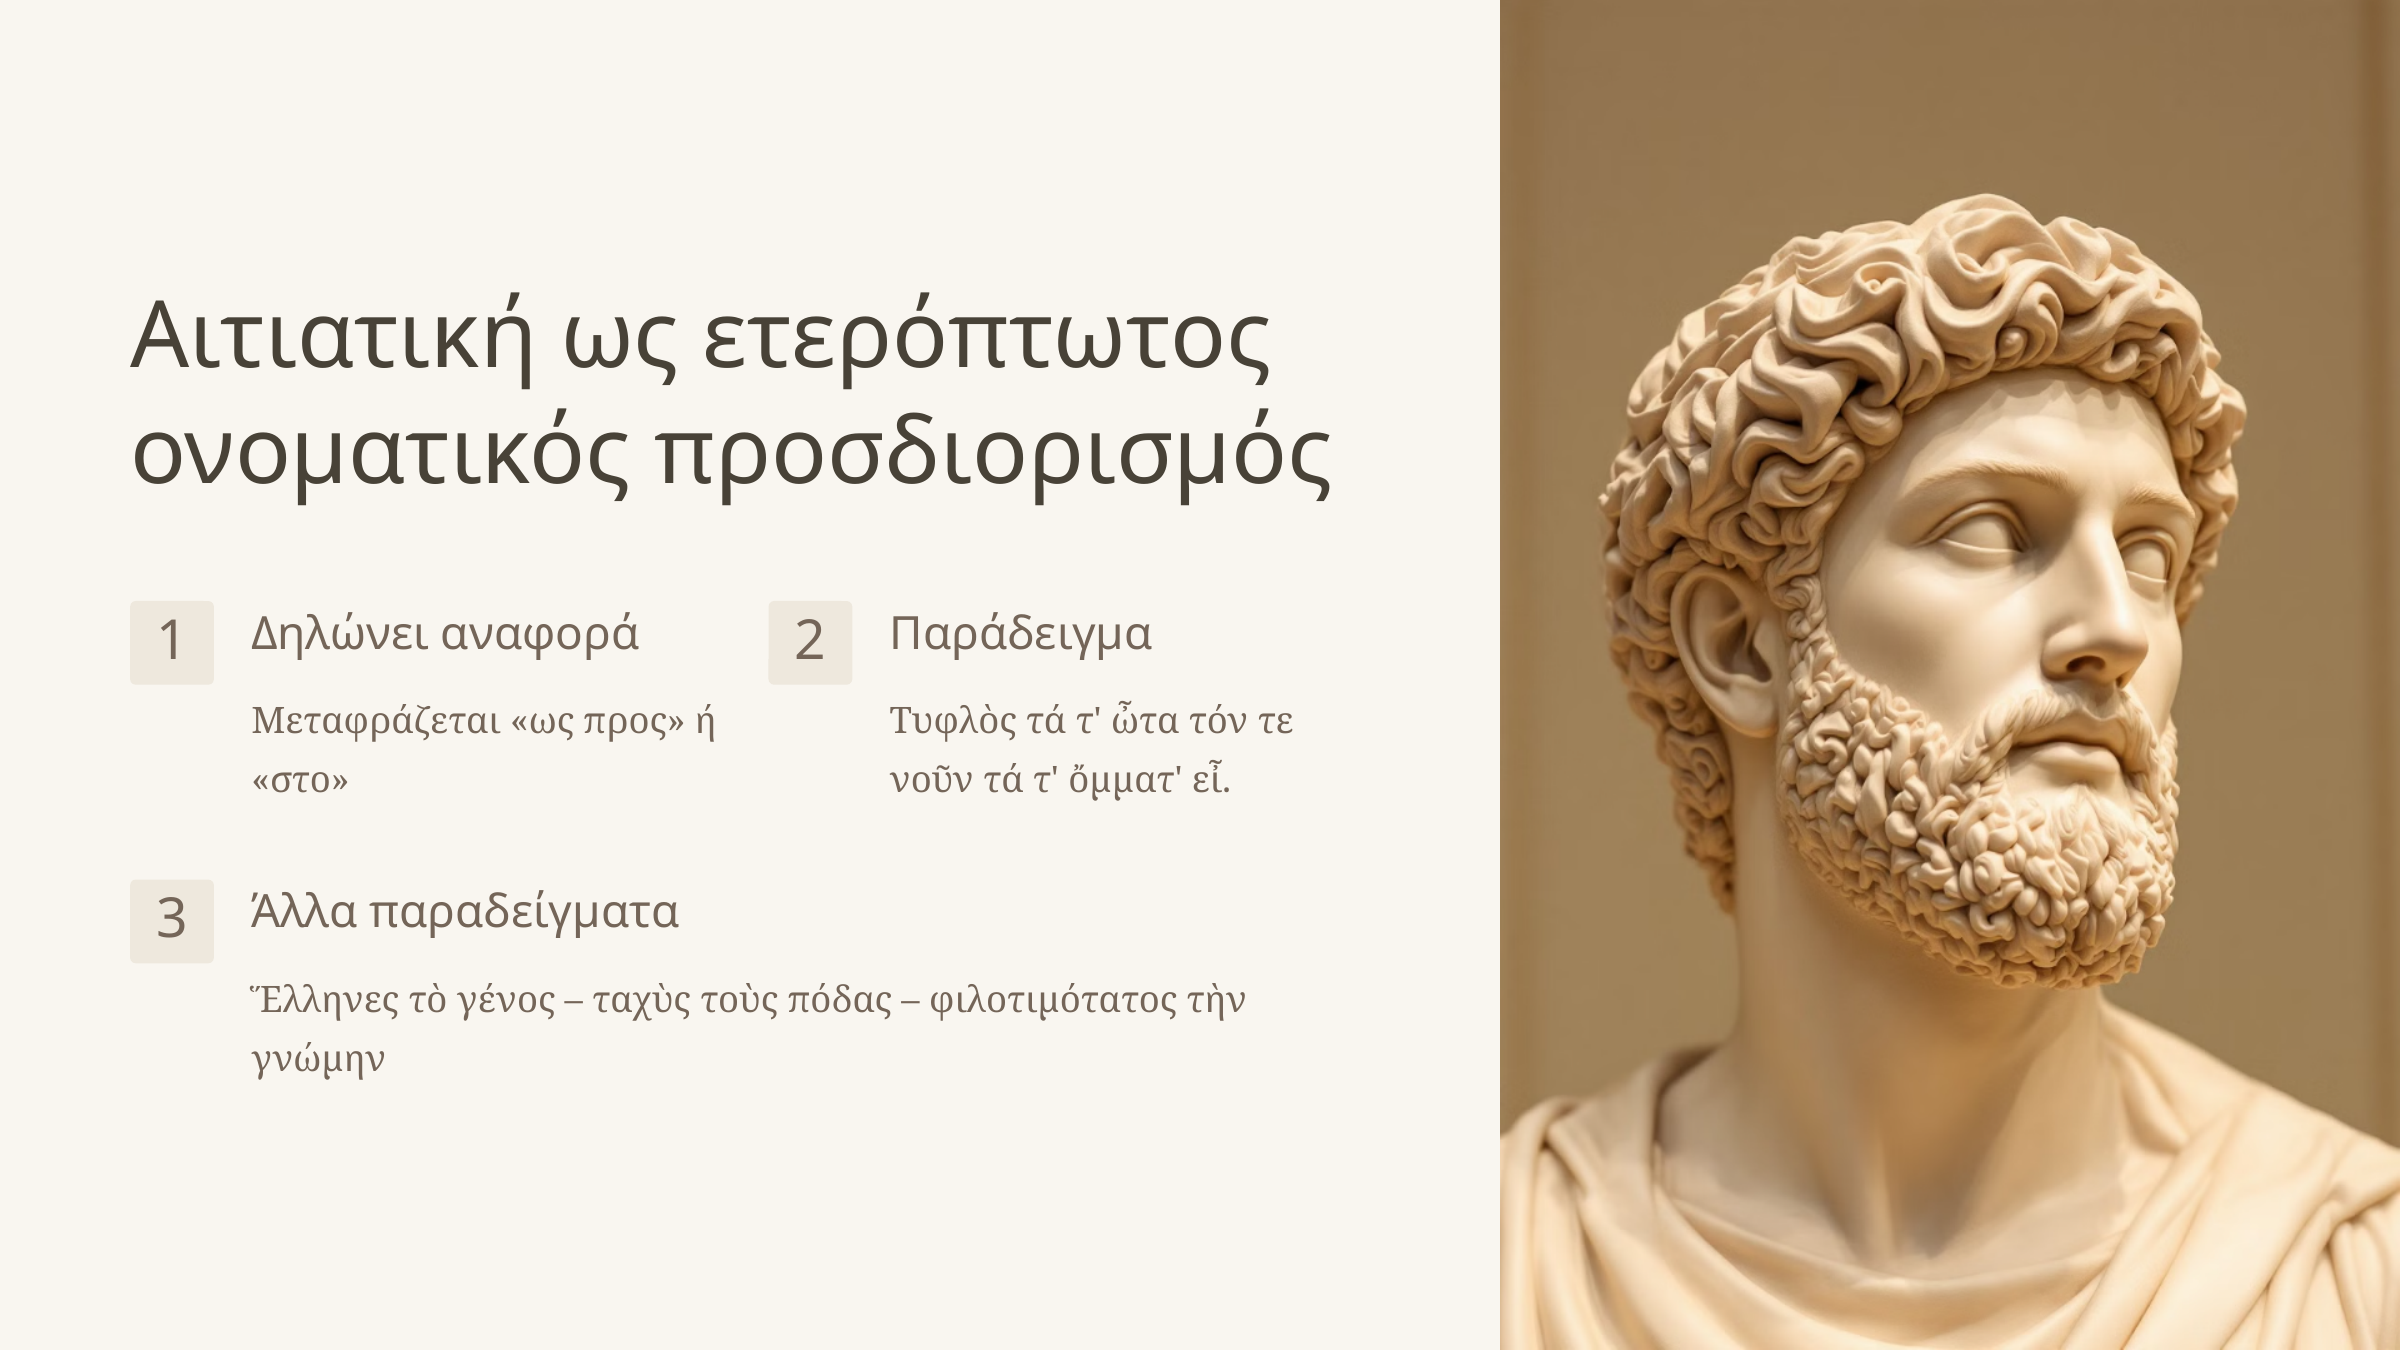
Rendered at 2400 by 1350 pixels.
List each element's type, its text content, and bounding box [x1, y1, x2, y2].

text_box Μεταφράζεται «ως προς» ή «στο» [251, 681, 732, 801]
text_box [130, 600, 214, 685]
text_box Άλλα παραδείγματα [251, 879, 717, 938]
text_box 1 [158, 614, 186, 671]
text_box 3 [155, 893, 189, 950]
picture [1499, 0, 2400, 1350]
text_box [130, 879, 214, 964]
text_box Δηλώνει αναφορά [251, 601, 717, 660]
text_box Παράδειγμα [889, 601, 1355, 660]
text_box Αιτιατική ως ετερόπτωτος ονοματικός προσδιορισμός [130, 270, 1370, 504]
text_box [768, 600, 853, 685]
text_box Τυφλὸς τά τ' ὦτα τόν τε νοῦν τά τ' ὄμματ' εἶ. [889, 681, 1370, 801]
text_box 2 [793, 614, 828, 671]
text_box Ἕλληνες τὸ γένος – ταχὺς τοὺς πόδας – φιλοτιμότατος τὴν γνώμην [251, 960, 1370, 1079]
